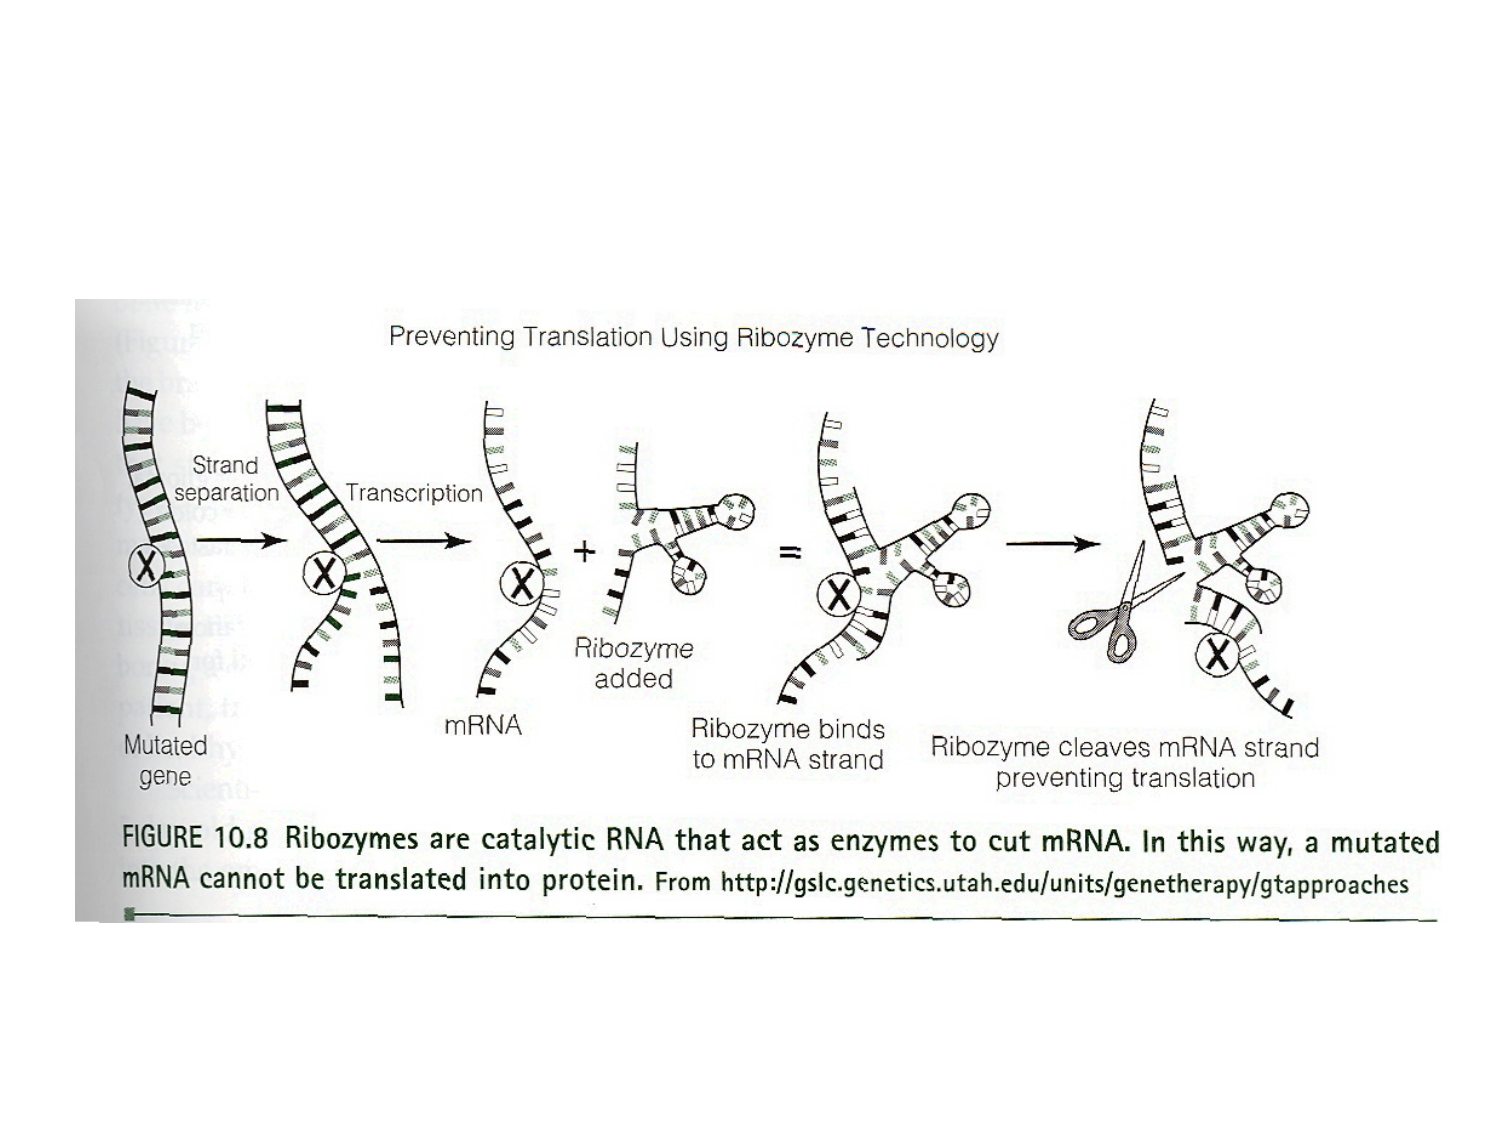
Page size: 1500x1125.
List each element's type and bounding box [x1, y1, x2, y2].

list [74, 299, 1450, 923]
